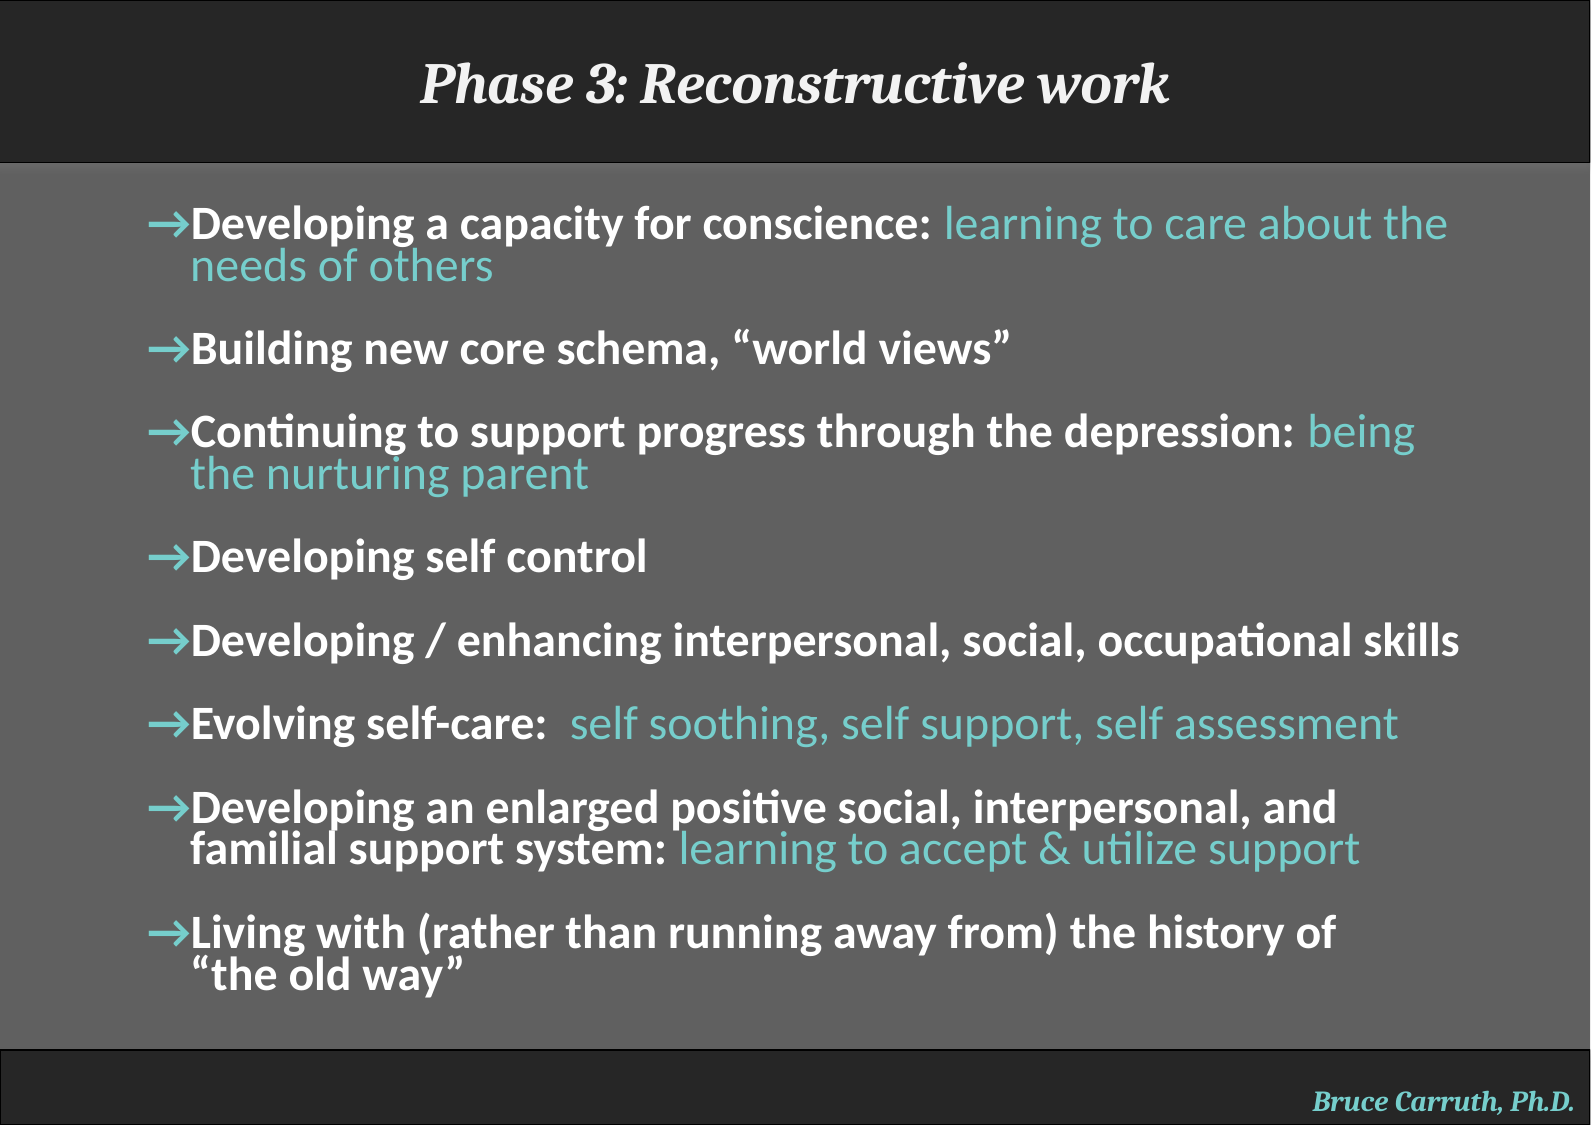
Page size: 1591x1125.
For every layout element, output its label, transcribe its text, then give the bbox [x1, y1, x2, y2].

text_box →Developing a capacity for conscience: learning to care about the needs of others →Building new core schema, “world views” →Continuing to support progress through the depression: being the nurturing parent →Developing self control →Developing / enhancing interpersonal, social, occupational skills →Evolving self-care: self soothing, self support, self assessment →Developing an enlarged positive social, interpersonal, and familial support system: learning to accept & utilize support →Living with (rather than running away from) the history of “the old way” [132, 199, 1483, 1007]
text_box Bruce Carruth, Ph.D. [0, 1049, 1591, 1125]
text_box [0, 0, 1591, 163]
text_box Phase 3: Reconstructive work [20, 37, 1571, 150]
